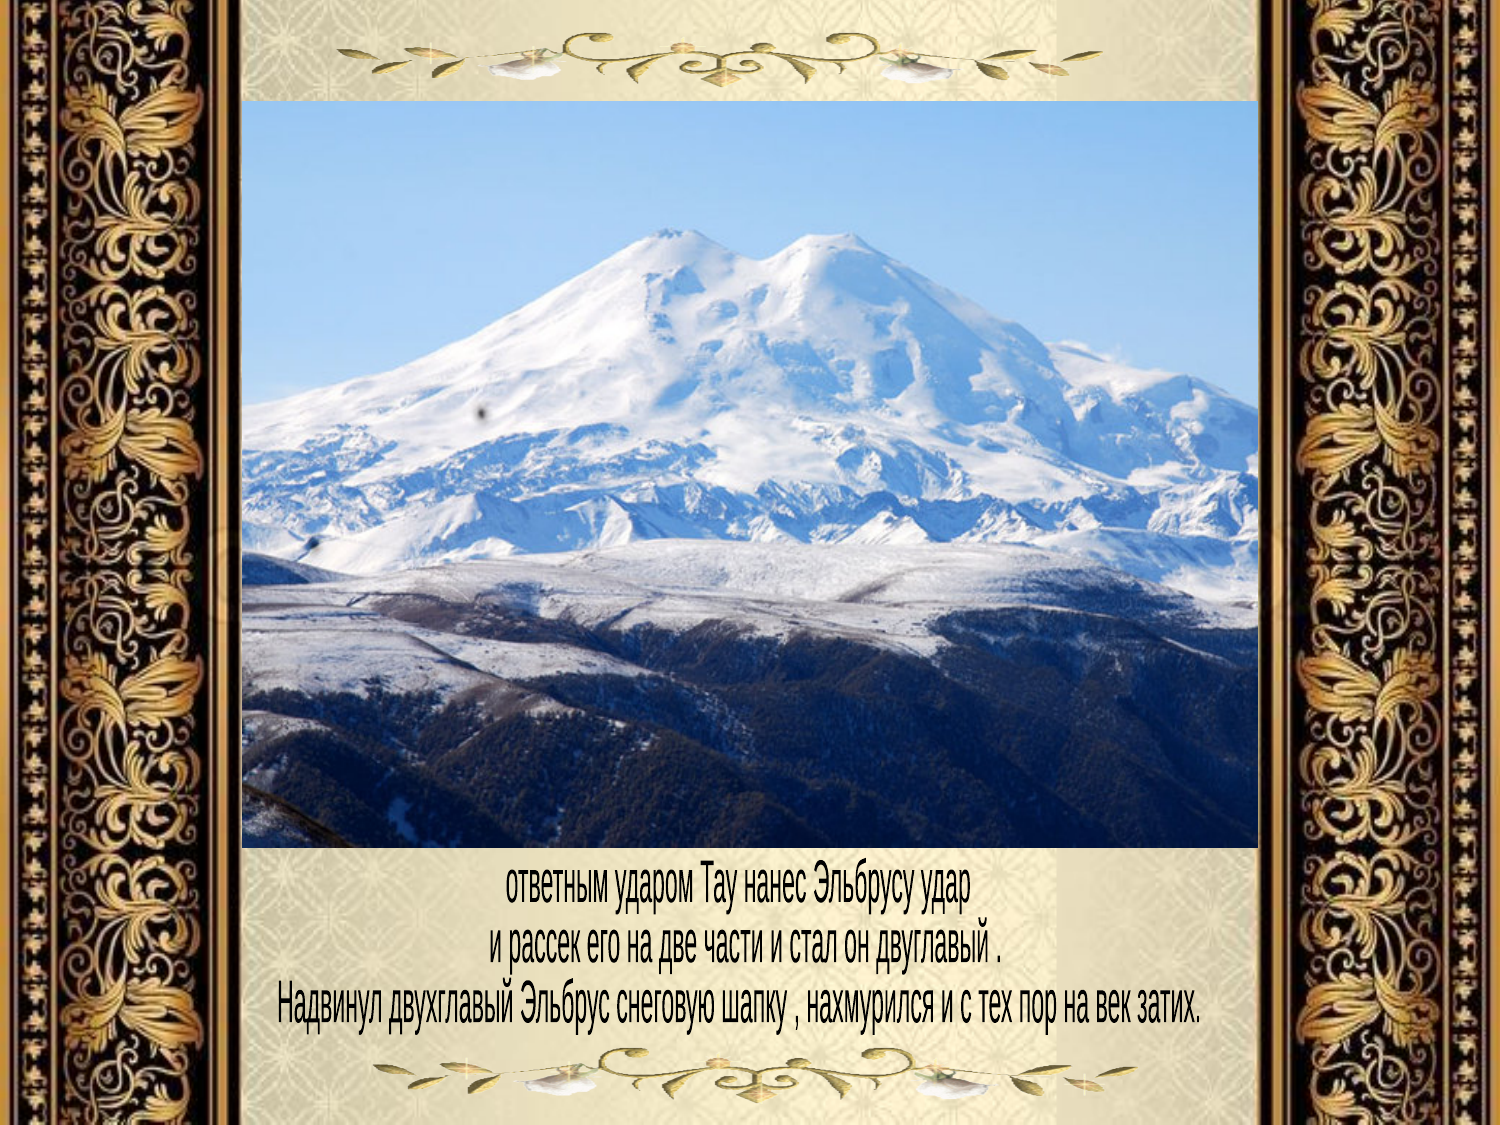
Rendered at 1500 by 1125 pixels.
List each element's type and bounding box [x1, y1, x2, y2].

text_box [752, 930, 762, 963]
picture [0, 0, 1500, 1125]
text_box [812, 929, 837, 963]
text_box [1172, 990, 1182, 1023]
text_box [845, 990, 858, 1023]
text_box [946, 869, 958, 903]
text_box [935, 929, 959, 963]
text_box [1077, 989, 1090, 1023]
text_box [679, 870, 693, 902]
text_box [502, 990, 512, 1023]
